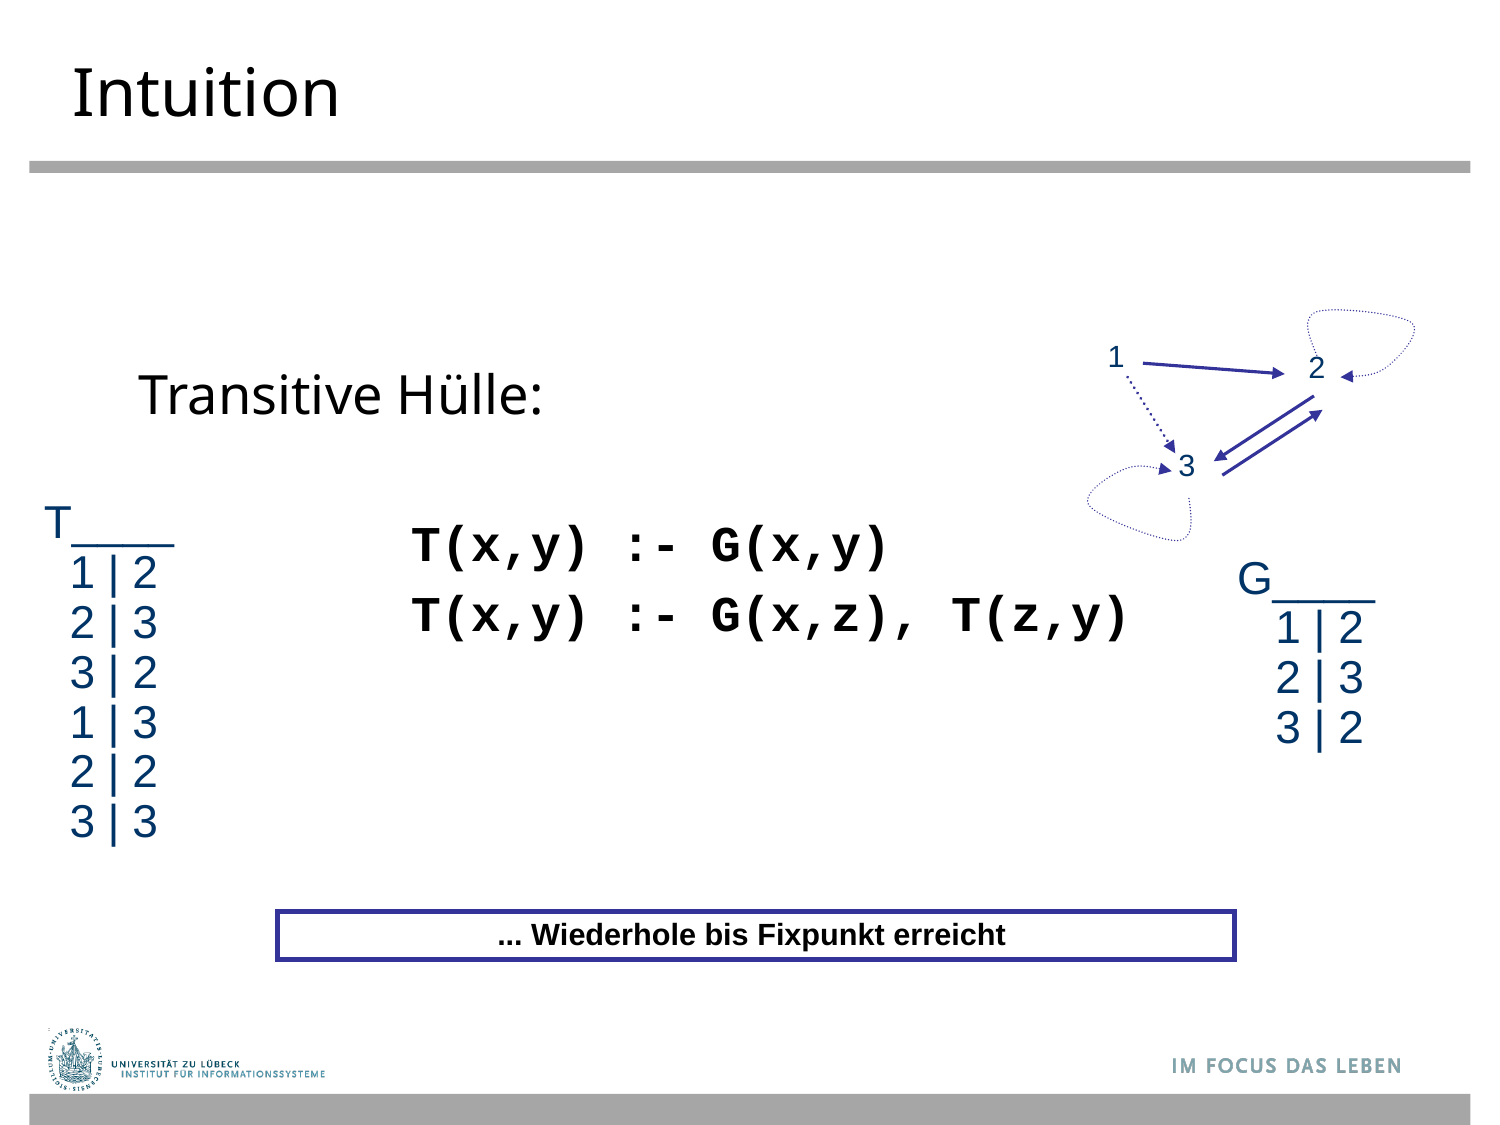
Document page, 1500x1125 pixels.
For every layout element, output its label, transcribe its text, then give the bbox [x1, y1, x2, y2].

text_box T____ 1 | 2 2 | 3 3 | 2 1 | 3 2 | 2 3 | 3 [29, 442, 222, 856]
picture [1173, 1058, 1400, 1073]
title Intuition [57, 42, 1443, 121]
text_box G____ 1 | 2 2 | 3 3 | 2 [1222, 544, 1415, 761]
text_box ... Wiederhole bis Fixpunkt erreicht [277, 911, 1235, 960]
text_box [1080, 305, 1424, 536]
list Transitive Hülle: T(x,y) :- G(x,y) T(x,y) :- G(x,z), T(z,y) [124, 352, 1400, 976]
